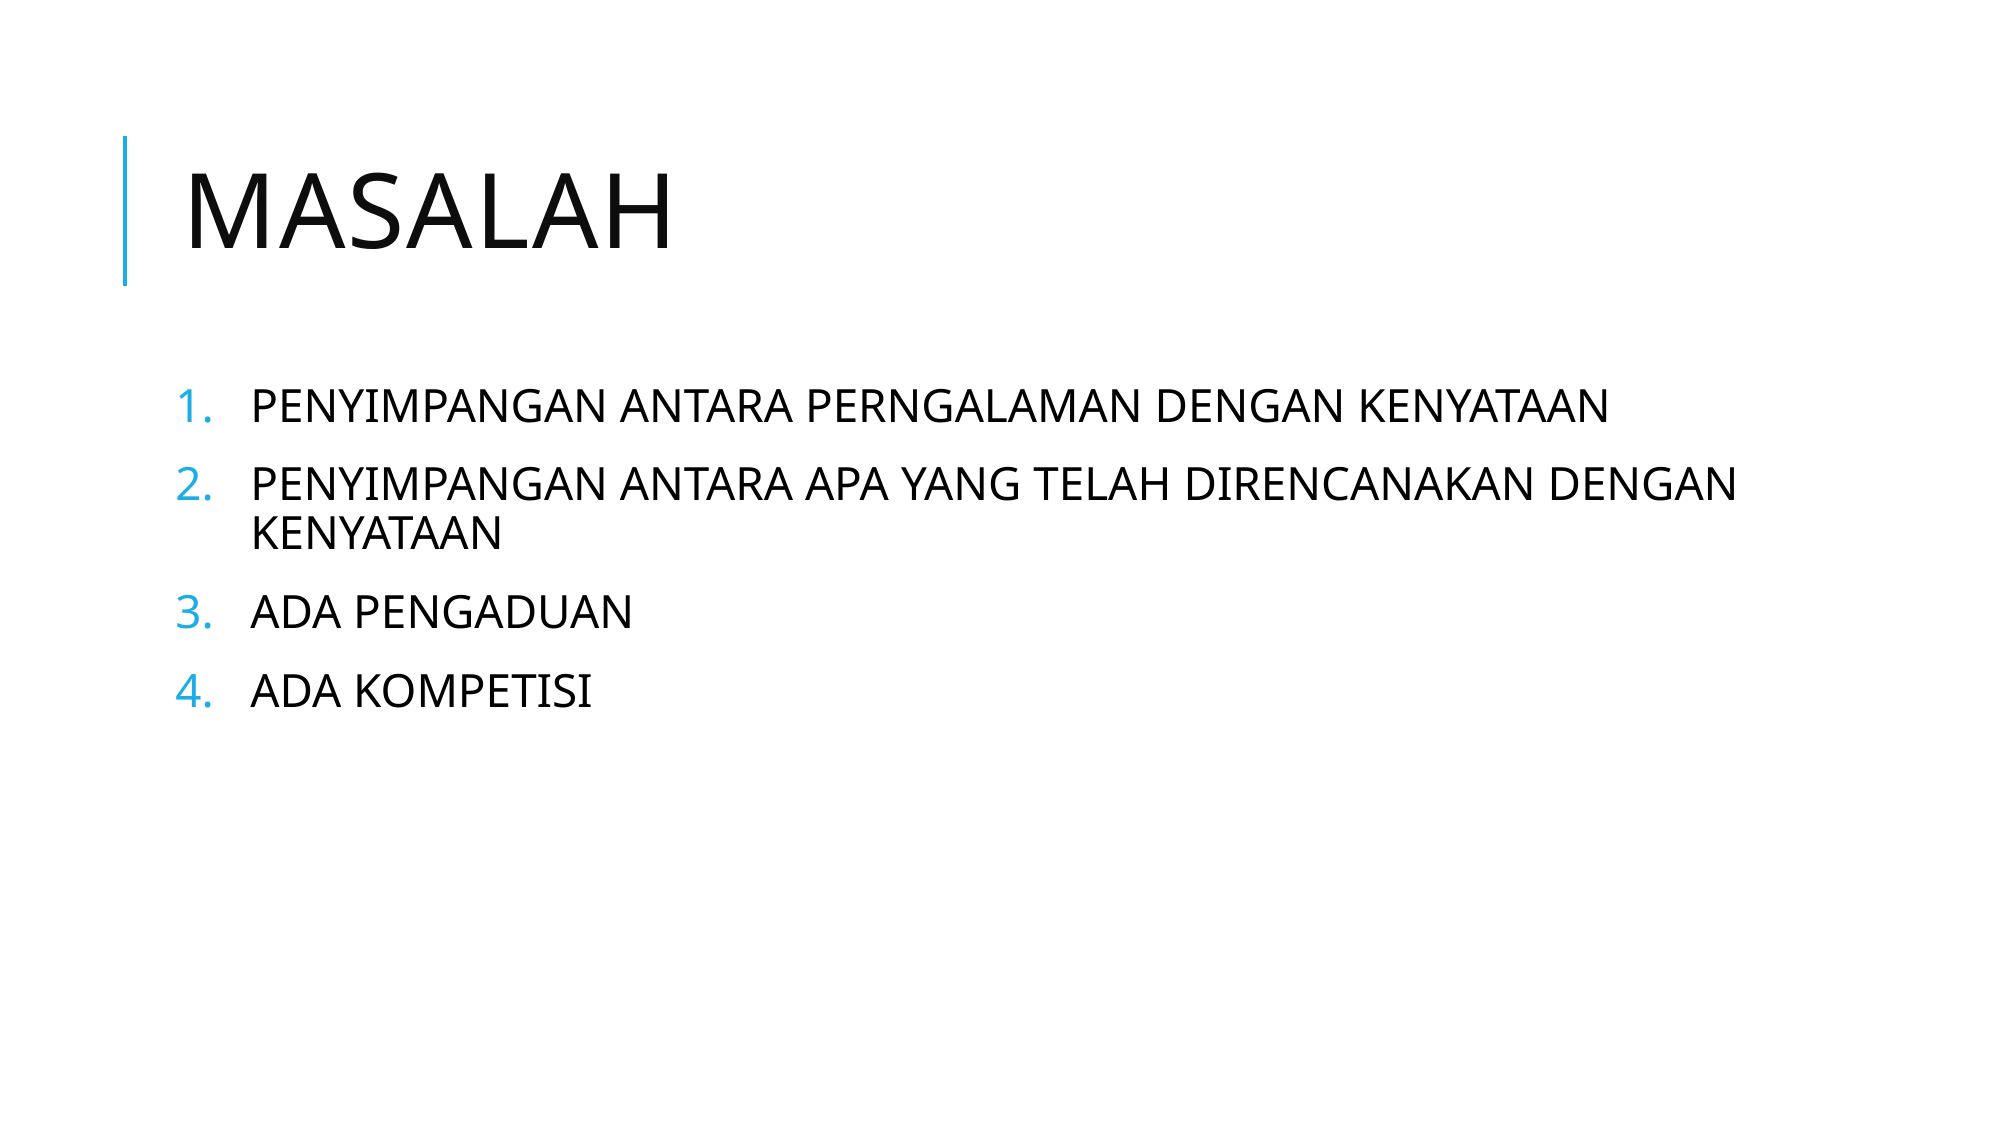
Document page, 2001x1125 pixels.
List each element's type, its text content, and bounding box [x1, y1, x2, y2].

title MASALAH [168, 96, 1763, 342]
list PENYIMPANGAN ANTARA PERNGALAMAN DENGAN KENYATAAN PENYIMPANGAN ANTARA APA YANG TELAH DIRENCANAKAN DENGAN KENYATAAN ADA PENGADUAN ADA KOMPETISI [168, 375, 1763, 1035]
